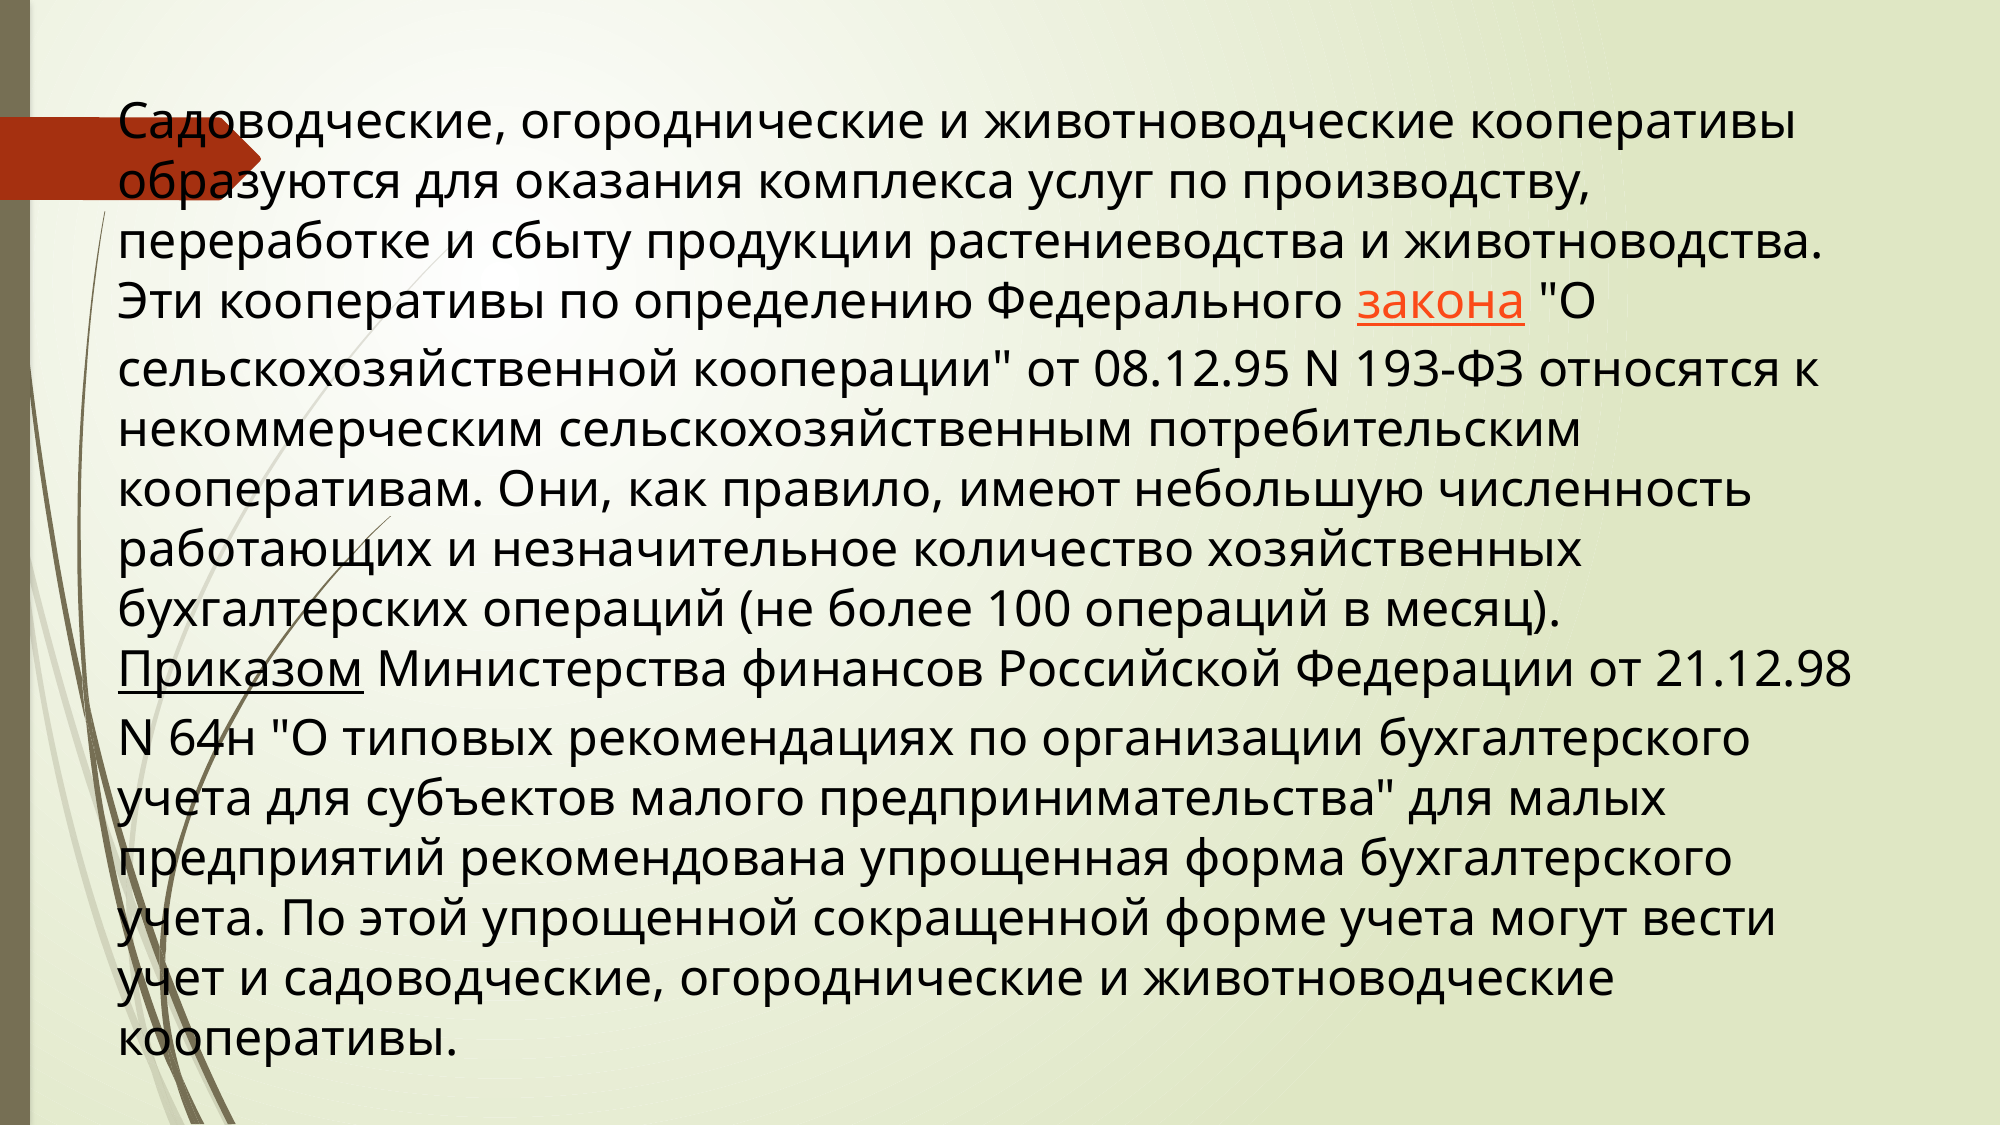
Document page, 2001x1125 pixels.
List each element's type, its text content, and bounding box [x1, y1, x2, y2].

text_box Садоводческие, огороднические и животноводческие кооперативы образуются для оказания комплекса услуг по производству, переработке и сбыту продукции растениеводства и животноводства. Эти кооперативы по определению Федерального закона "О сельскохозяйственной кооперации" от 08.12.95 N 193-ФЗ относятся к некоммерческим сельскохозяйственным потребительским кооперативам. Они, как правило, имеют небольшую численность работающих и незначительное количество хозяйственных бухгалтерских операций (не более 100 операций в месяц). Приказом Министерства финансов Российской Федерации от 21.12.98 N 64н "О типовых рекомендациях по организации бухгалтерского учета для субъектов малого предпринимательства" для малых предприятий рекомендована упрощенная форма бухгалтерского учета. По этой упрощенной сокращенной форме учета могут вести учет и садоводческие, огороднические и животноводческие кооперативы. [102, 81, 1891, 1073]
